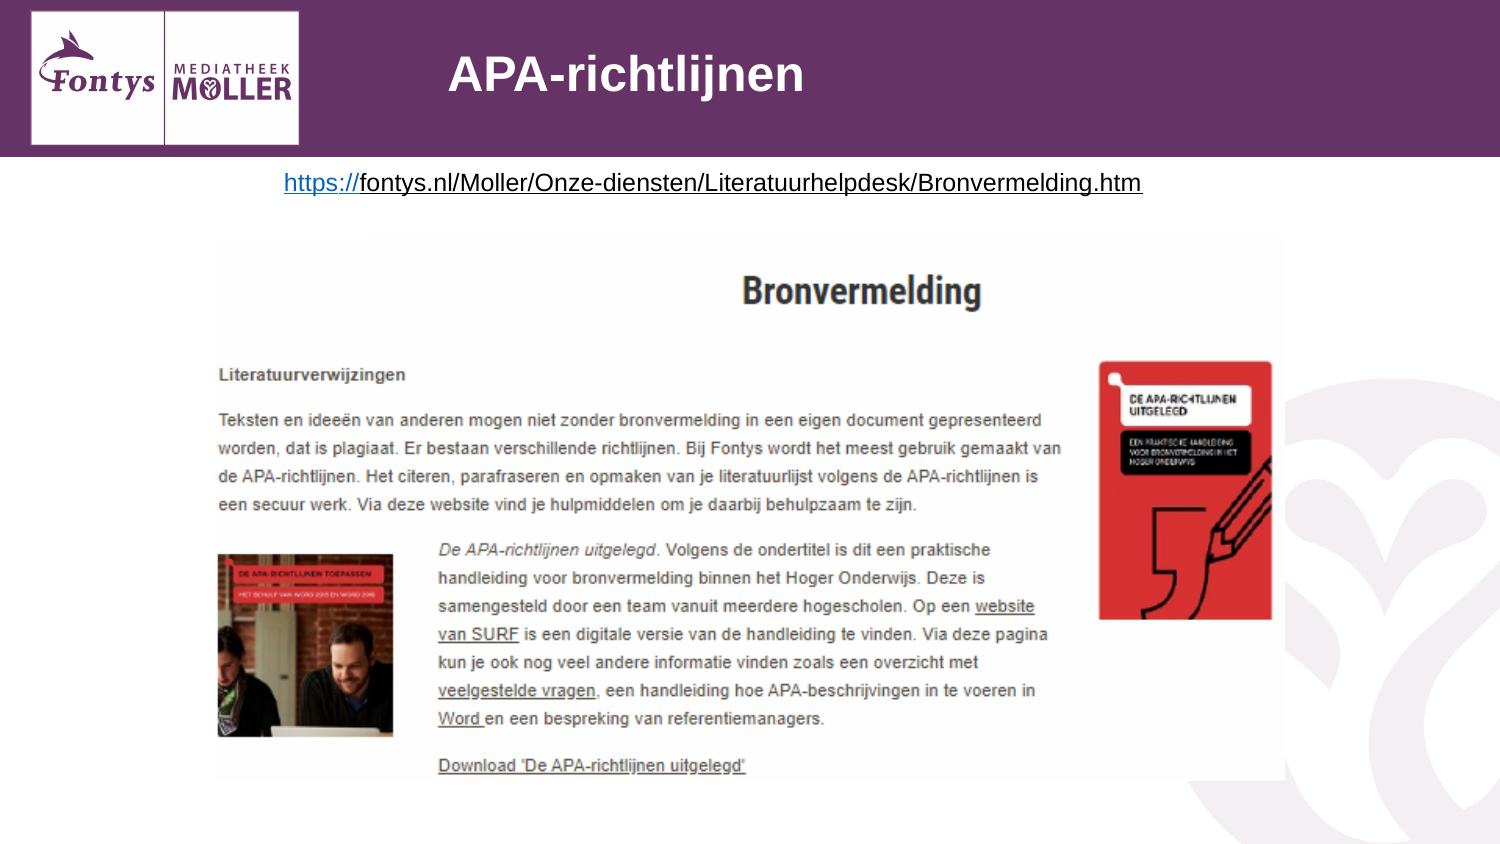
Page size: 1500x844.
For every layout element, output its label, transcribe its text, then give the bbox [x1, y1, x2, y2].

picture [215, 234, 1500, 844]
title https://fontys.nl/Moller/Onze-diensten/Literatuurhelpdesk/Bronvermelding.htm [151, 0, 1277, 235]
picture [30, 10, 151, 146]
text_box APA-richtlijnen [432, 34, 1068, 109]
